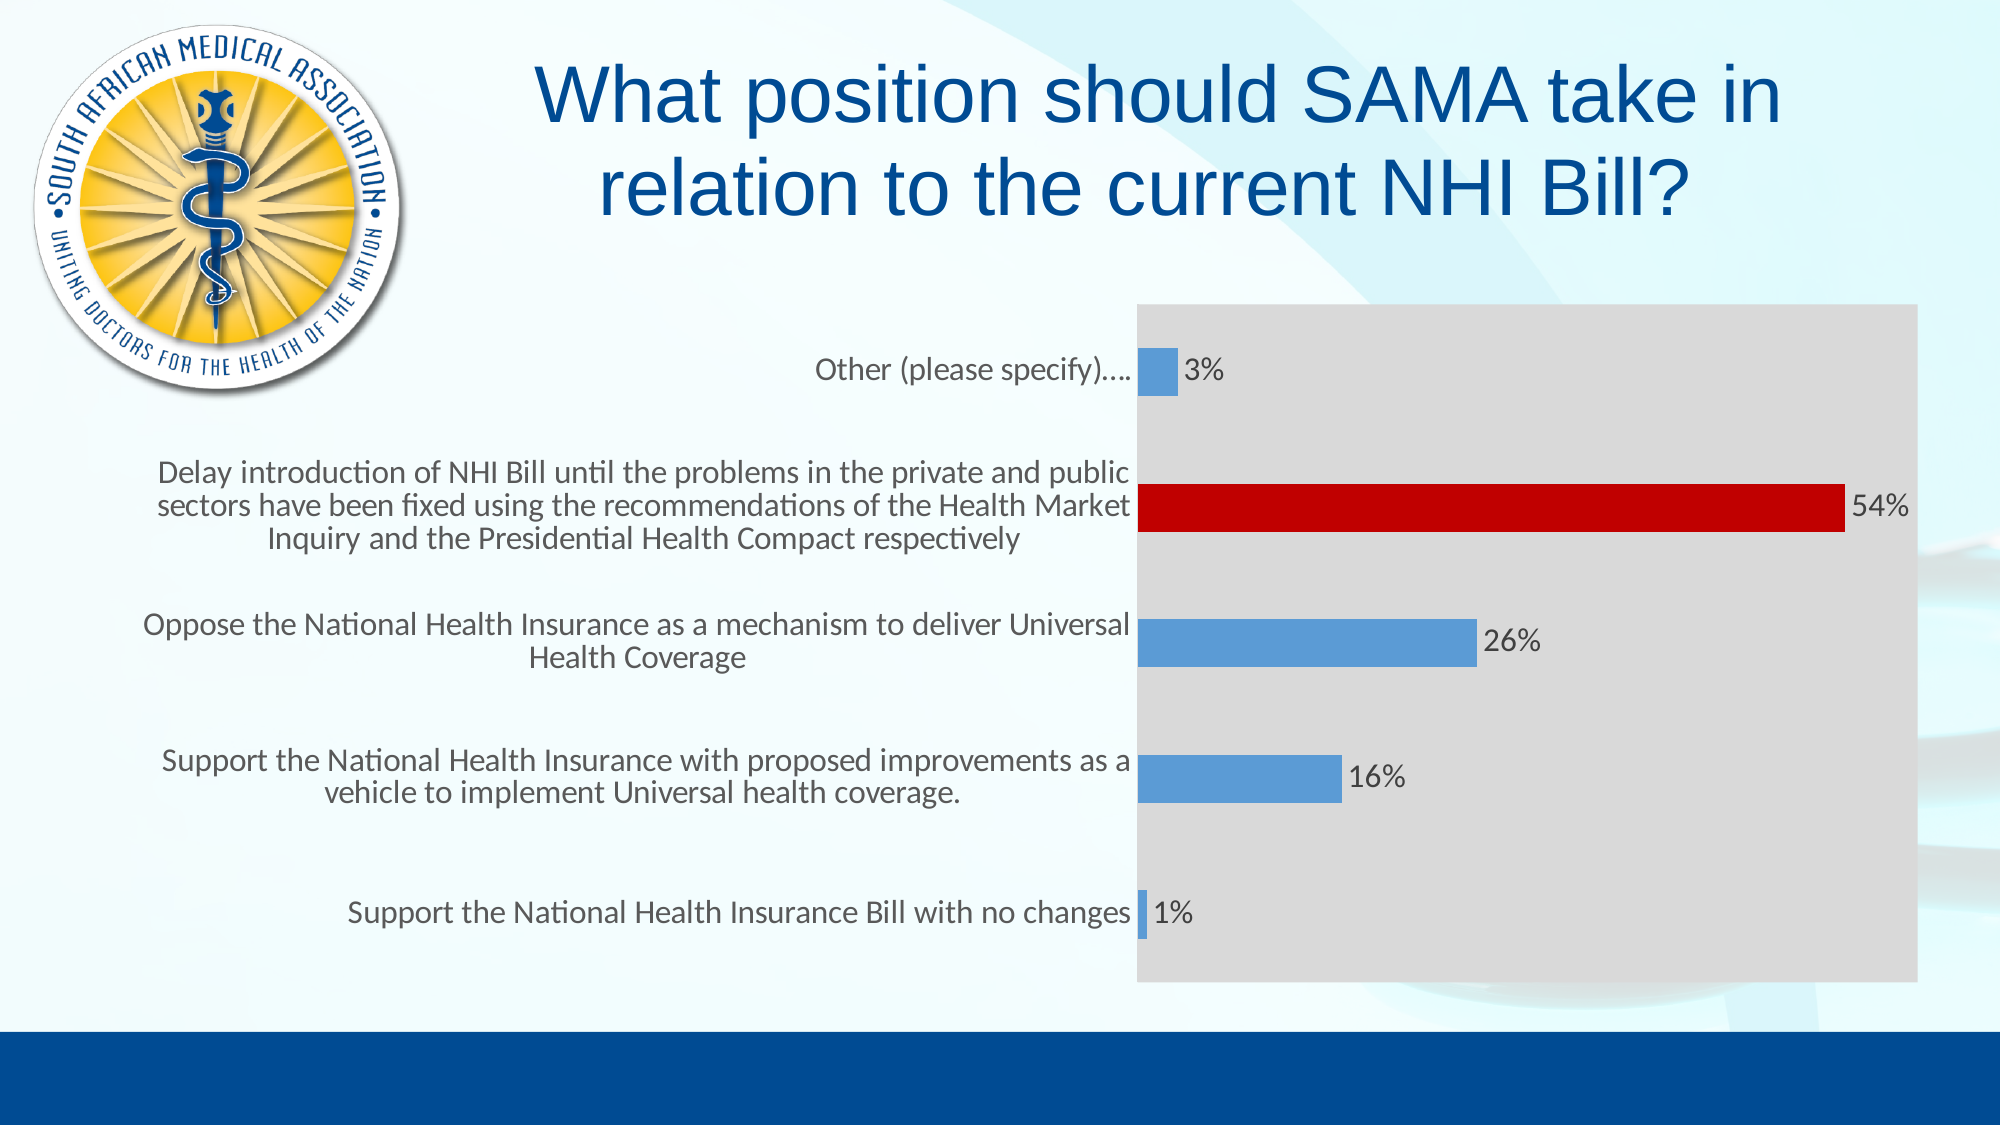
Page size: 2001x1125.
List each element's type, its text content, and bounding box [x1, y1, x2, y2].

text_box What position should SAMA take in relation to the current NHI Bill? [440, 20, 1850, 240]
chart [85, 287, 1976, 990]
picture [27, 20, 413, 404]
text_box [0, 0, 2000, 1031]
text_box [0, 1031, 2000, 1125]
